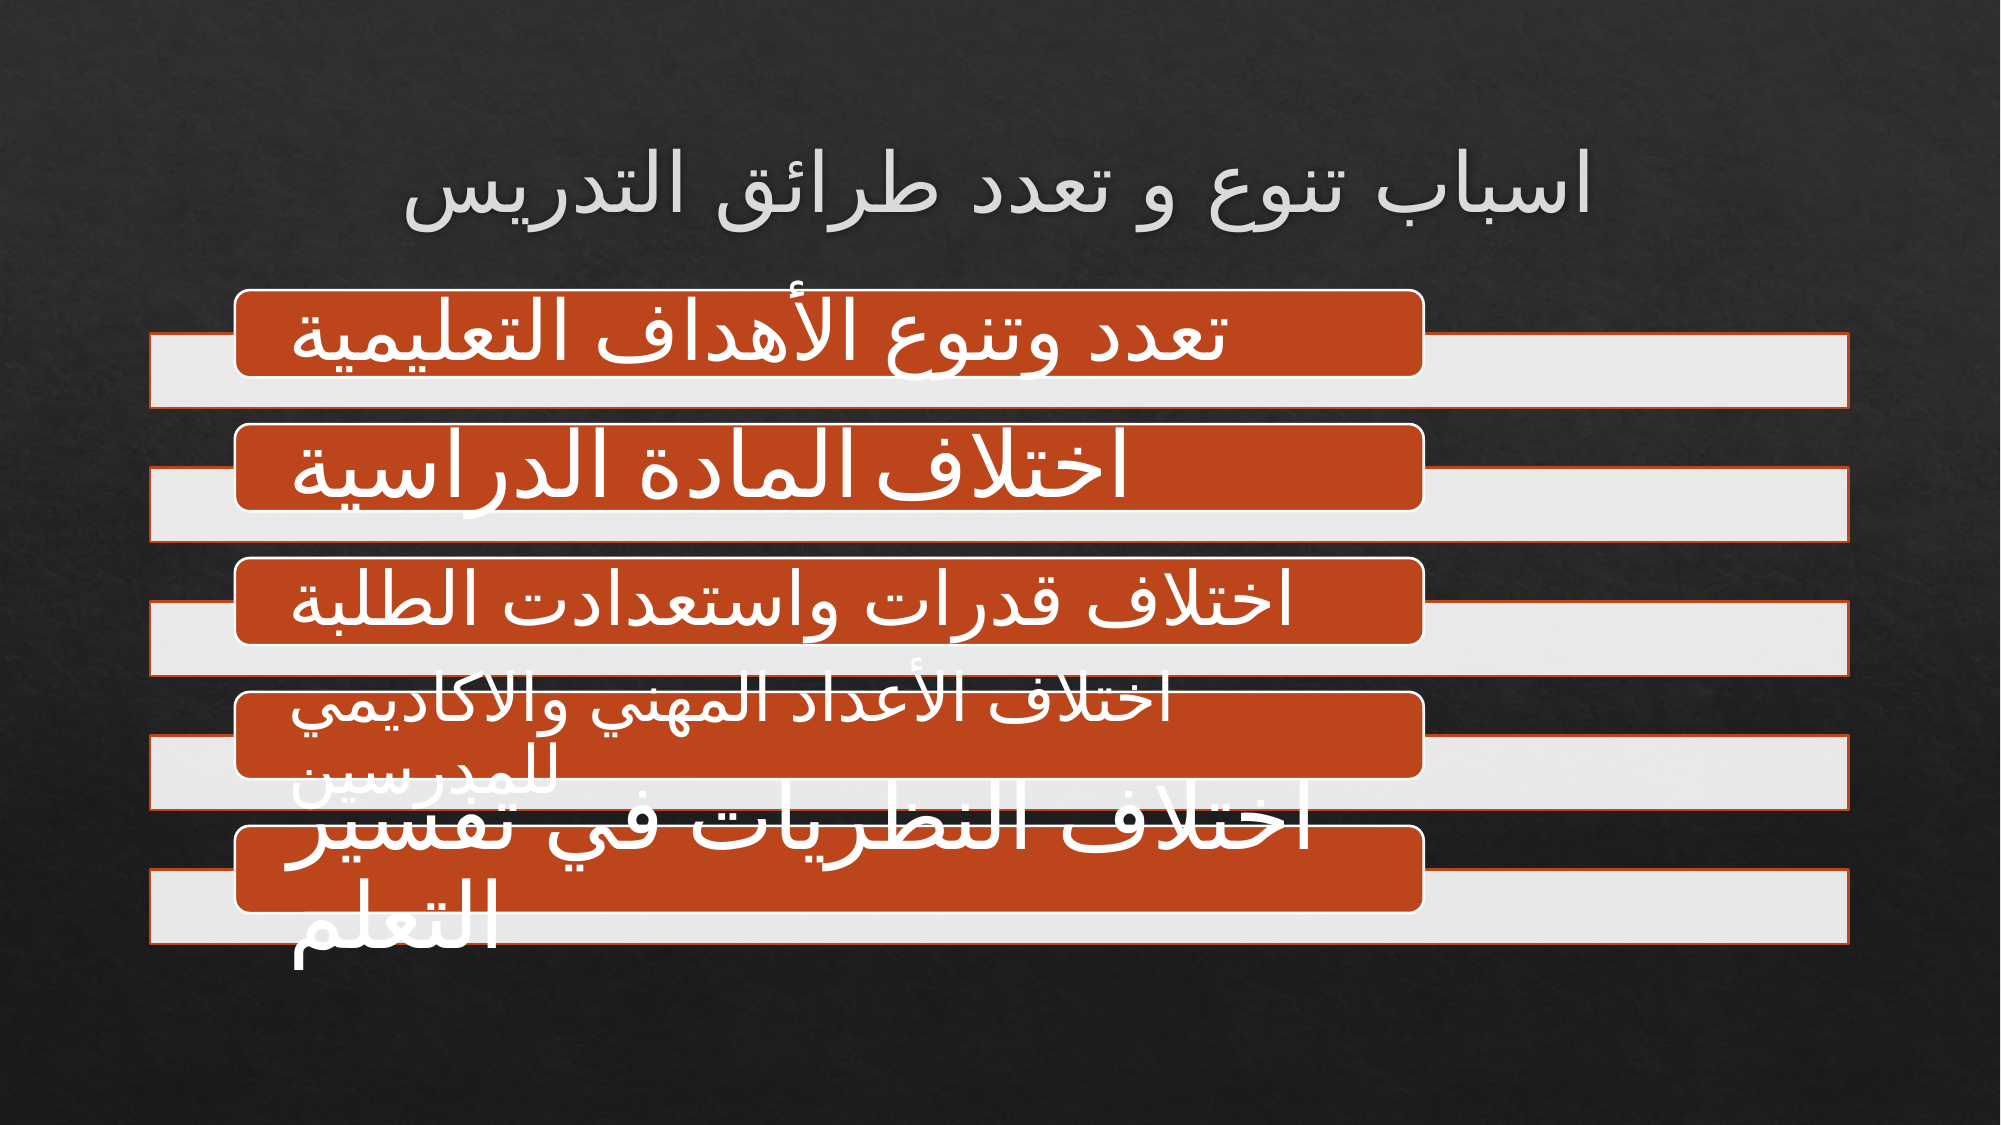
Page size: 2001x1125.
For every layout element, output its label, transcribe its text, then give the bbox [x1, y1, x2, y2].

title اسباب تنوع و تعدد طرائق التدريس [149, 99, 1849, 260]
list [149, 283, 1849, 951]
